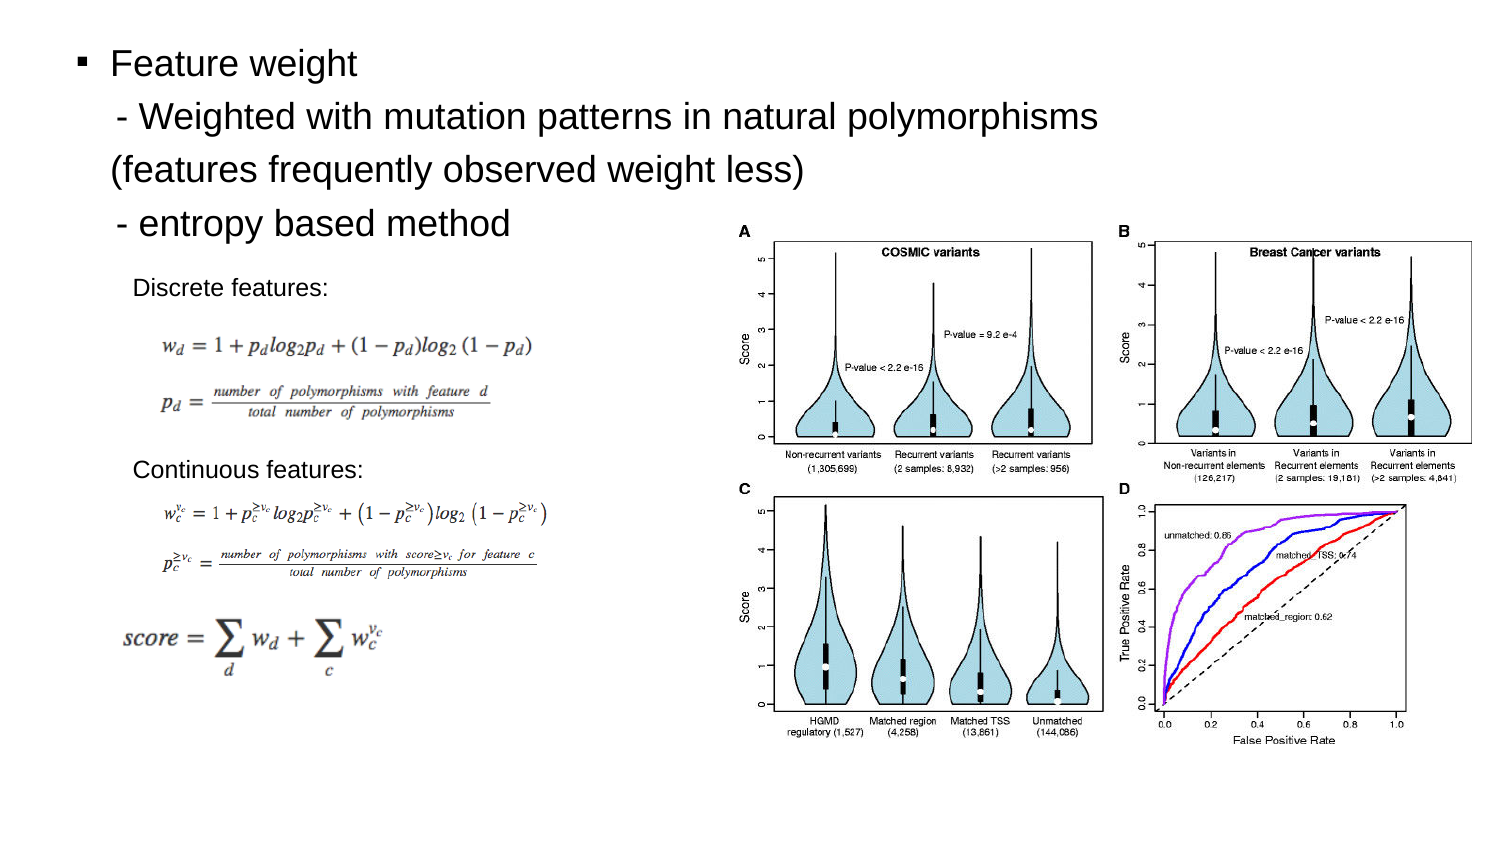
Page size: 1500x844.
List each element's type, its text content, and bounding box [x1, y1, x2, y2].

picture [738, 225, 1473, 744]
text_box Discrete features: [117, 256, 733, 363]
picture [117, 601, 402, 690]
picture [155, 496, 561, 585]
text_box Continuous features: [117, 438, 733, 544]
list Feature weight - Weighted with mutation patterns in natural polymorphisms (features frequently observed weight less) - entropy based method [58, 31, 1362, 221]
picture [155, 327, 543, 437]
